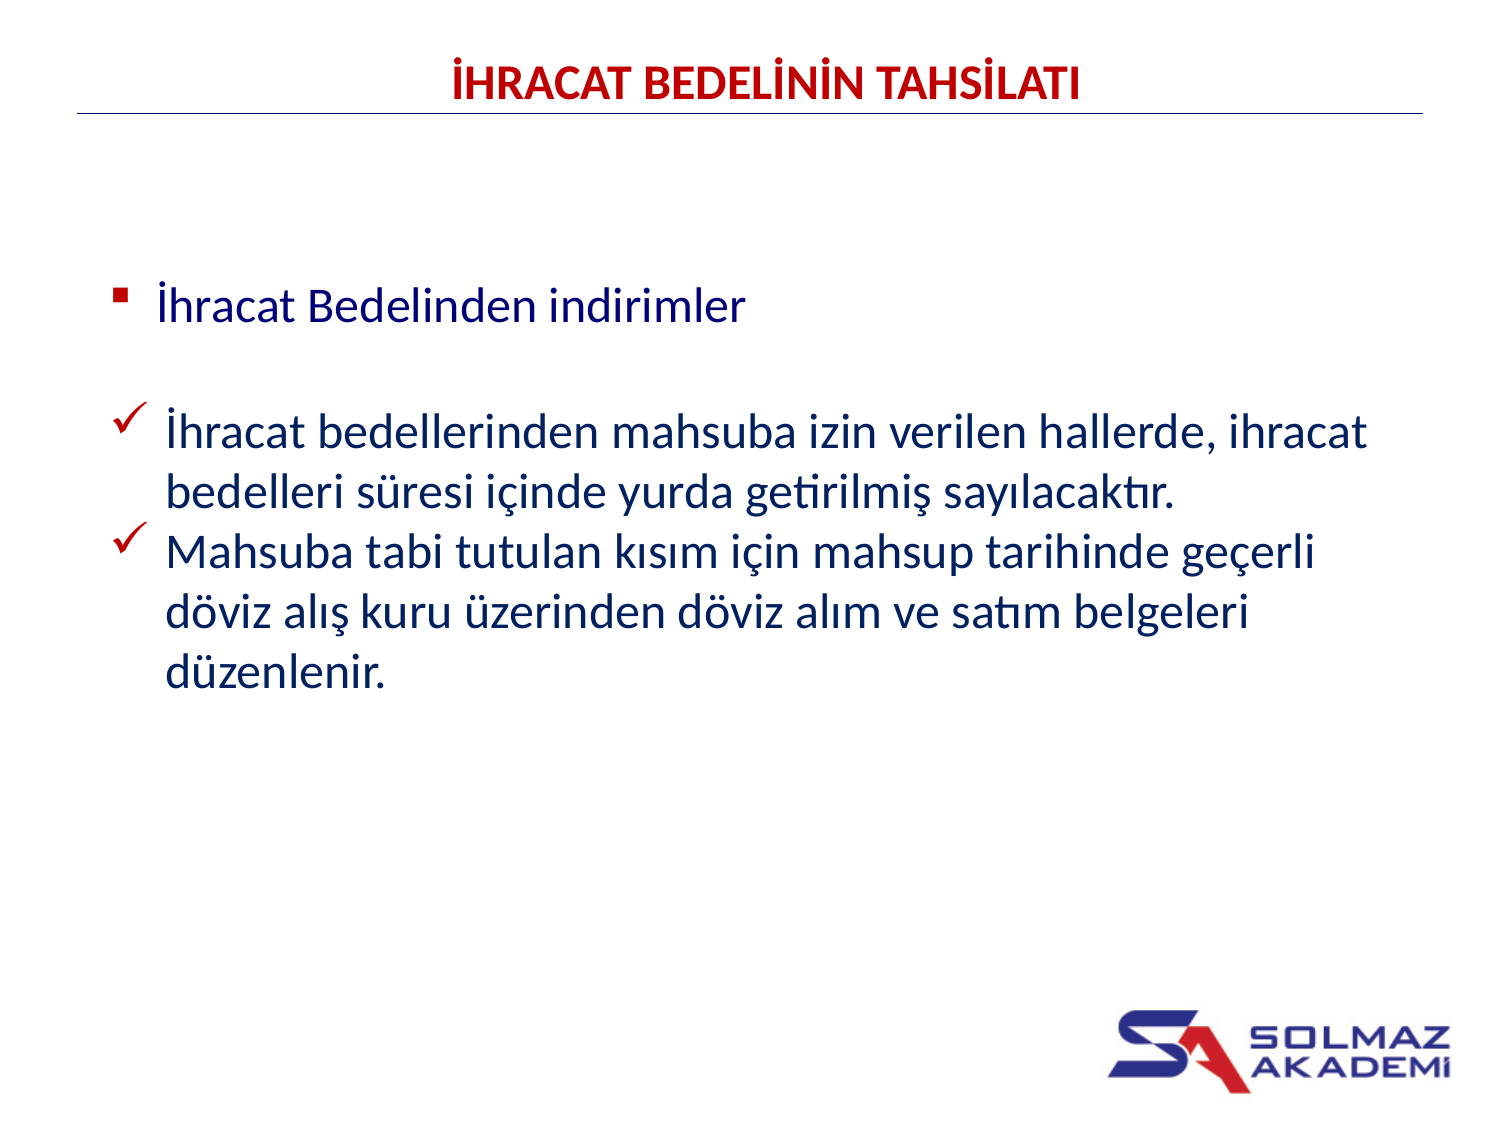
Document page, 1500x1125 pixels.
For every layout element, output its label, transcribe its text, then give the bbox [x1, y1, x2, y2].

picture [1068, 964, 1500, 1123]
text_box İhracat Bedelinden indirimler İhracat bedellerinden mahsuba izin verilen hallerde, ihracat bedelleri süresi içinde yurda getirilmiş sayılacaktır. Mahsuba tabi tutulan kısım için mahsup tarihinde geçerli döviz alış kuru üzerinden döviz alım ve satım belgeleri düzenlenir. [103, 173, 1431, 917]
text_box İHRACAT BEDELİNİN TAHSİLATI [76, 42, 1458, 173]
